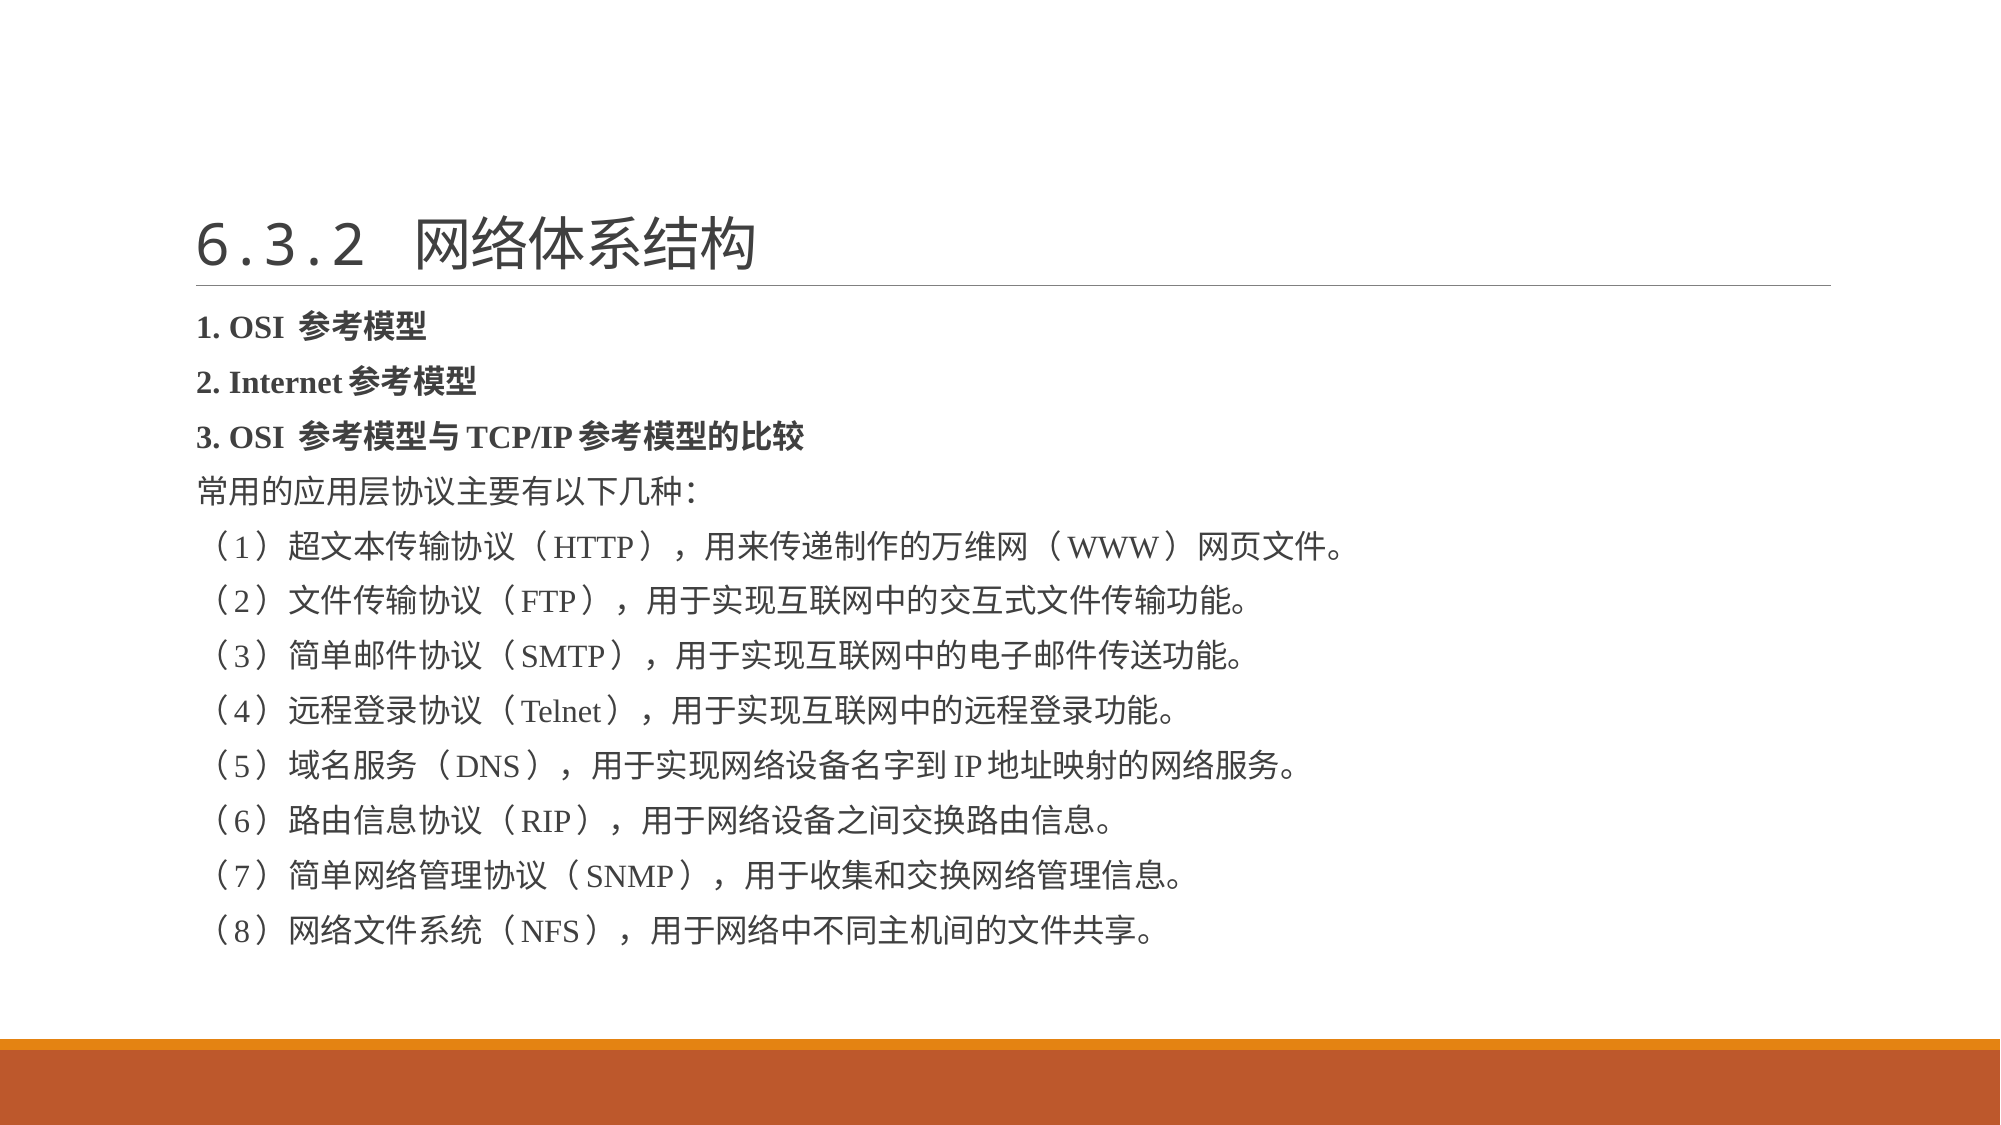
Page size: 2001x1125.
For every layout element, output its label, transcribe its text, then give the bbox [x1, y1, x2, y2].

title 6.3.2 网络体系结构 [180, 47, 1830, 285]
list 1. OSI 参考模型 2. Internet参考模型 3. OSI 参考模型与TCP/IP参考模型的比较 常用的应用层协议主要有以下几种： （1）超文本传输协议（HTTP），用来传递制作的万维网（WWW）网页文件。 （2）文件传输协议（FTP），用于实现互联网中的交互式文件传输功能。 （3）简单邮件协议（SMTP），用于实现互联网中的电子邮件传送功能。 （4）远程登录协议（Telnet），用于实现互联网中的远程登录功能。 （5）域名服务（DNS），用于实现网络设备名字到IP地址映射的网络服务。 （6）路由信息协议（RIP），用于网络设备之间交换路由信息。 （7）简单网络管理协议（SNMP），用于收集和交换网络管理信息。 （8）网络文件系统（NFS），用于网络中不同主机间的文件共享。 [180, 302, 1830, 963]
